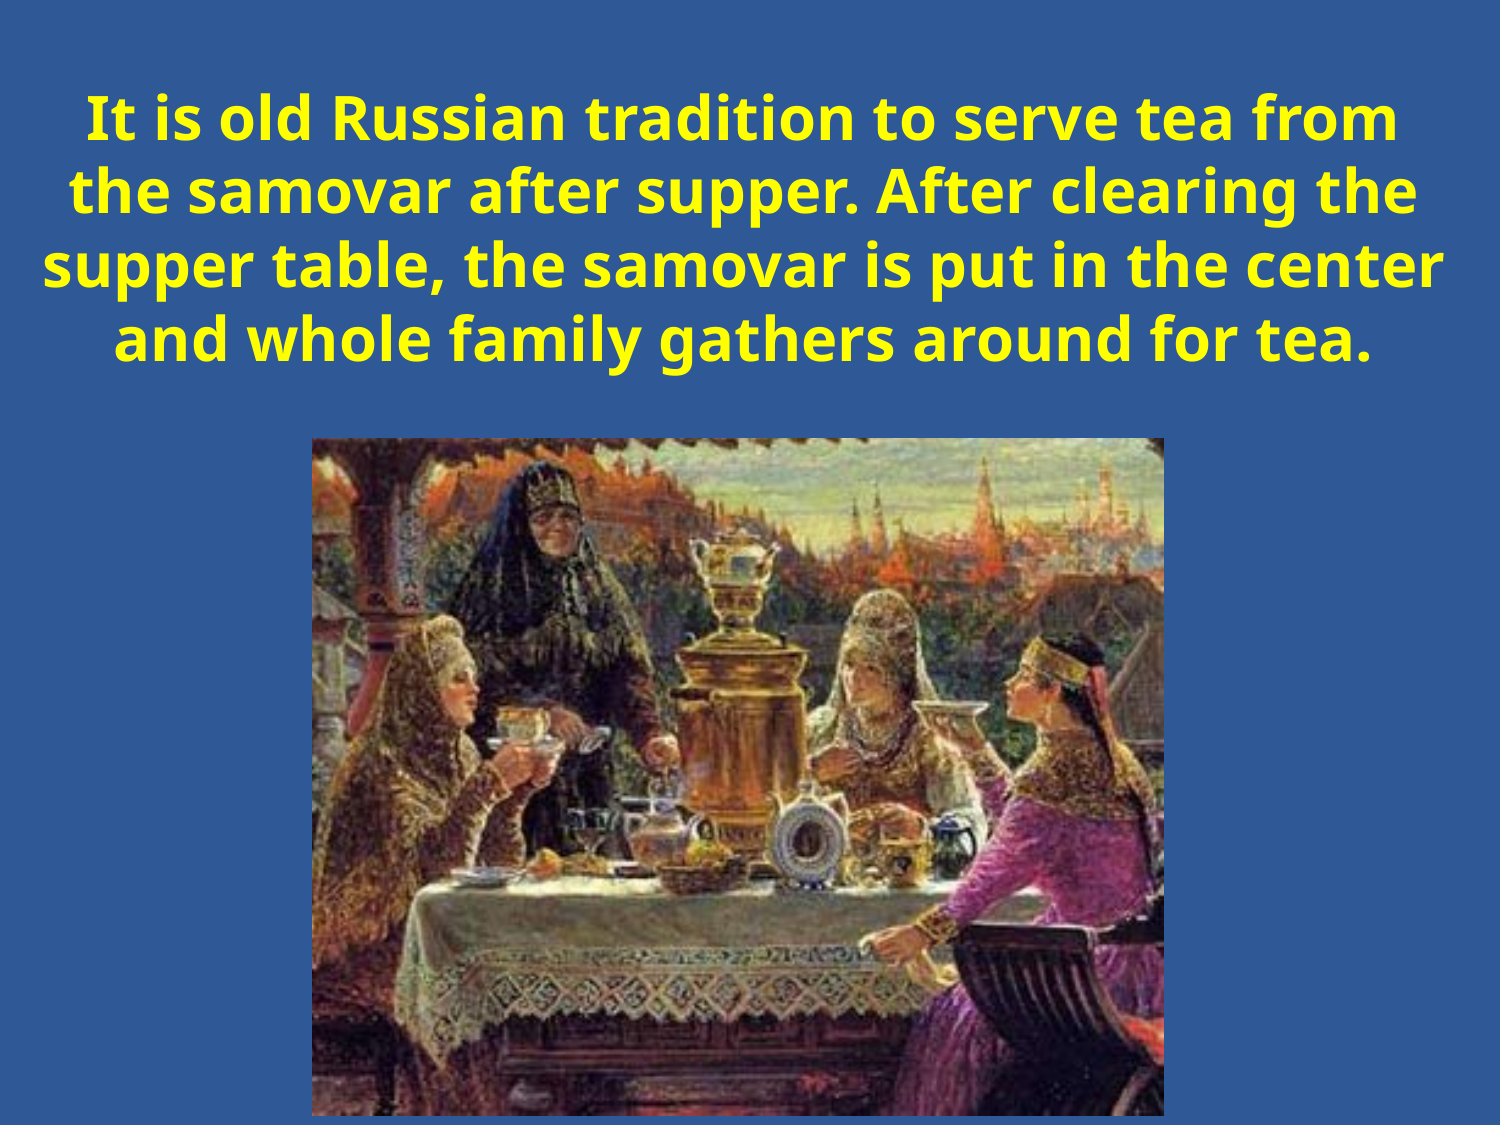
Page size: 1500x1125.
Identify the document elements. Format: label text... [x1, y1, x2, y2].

title It is old Russian tradition to serve tea from the samovar after supper. After clearing the supper table, the samovar is put in the cen­ter and whole family gathers around for tea. [17, 45, 1471, 492]
picture [312, 437, 1164, 1116]
